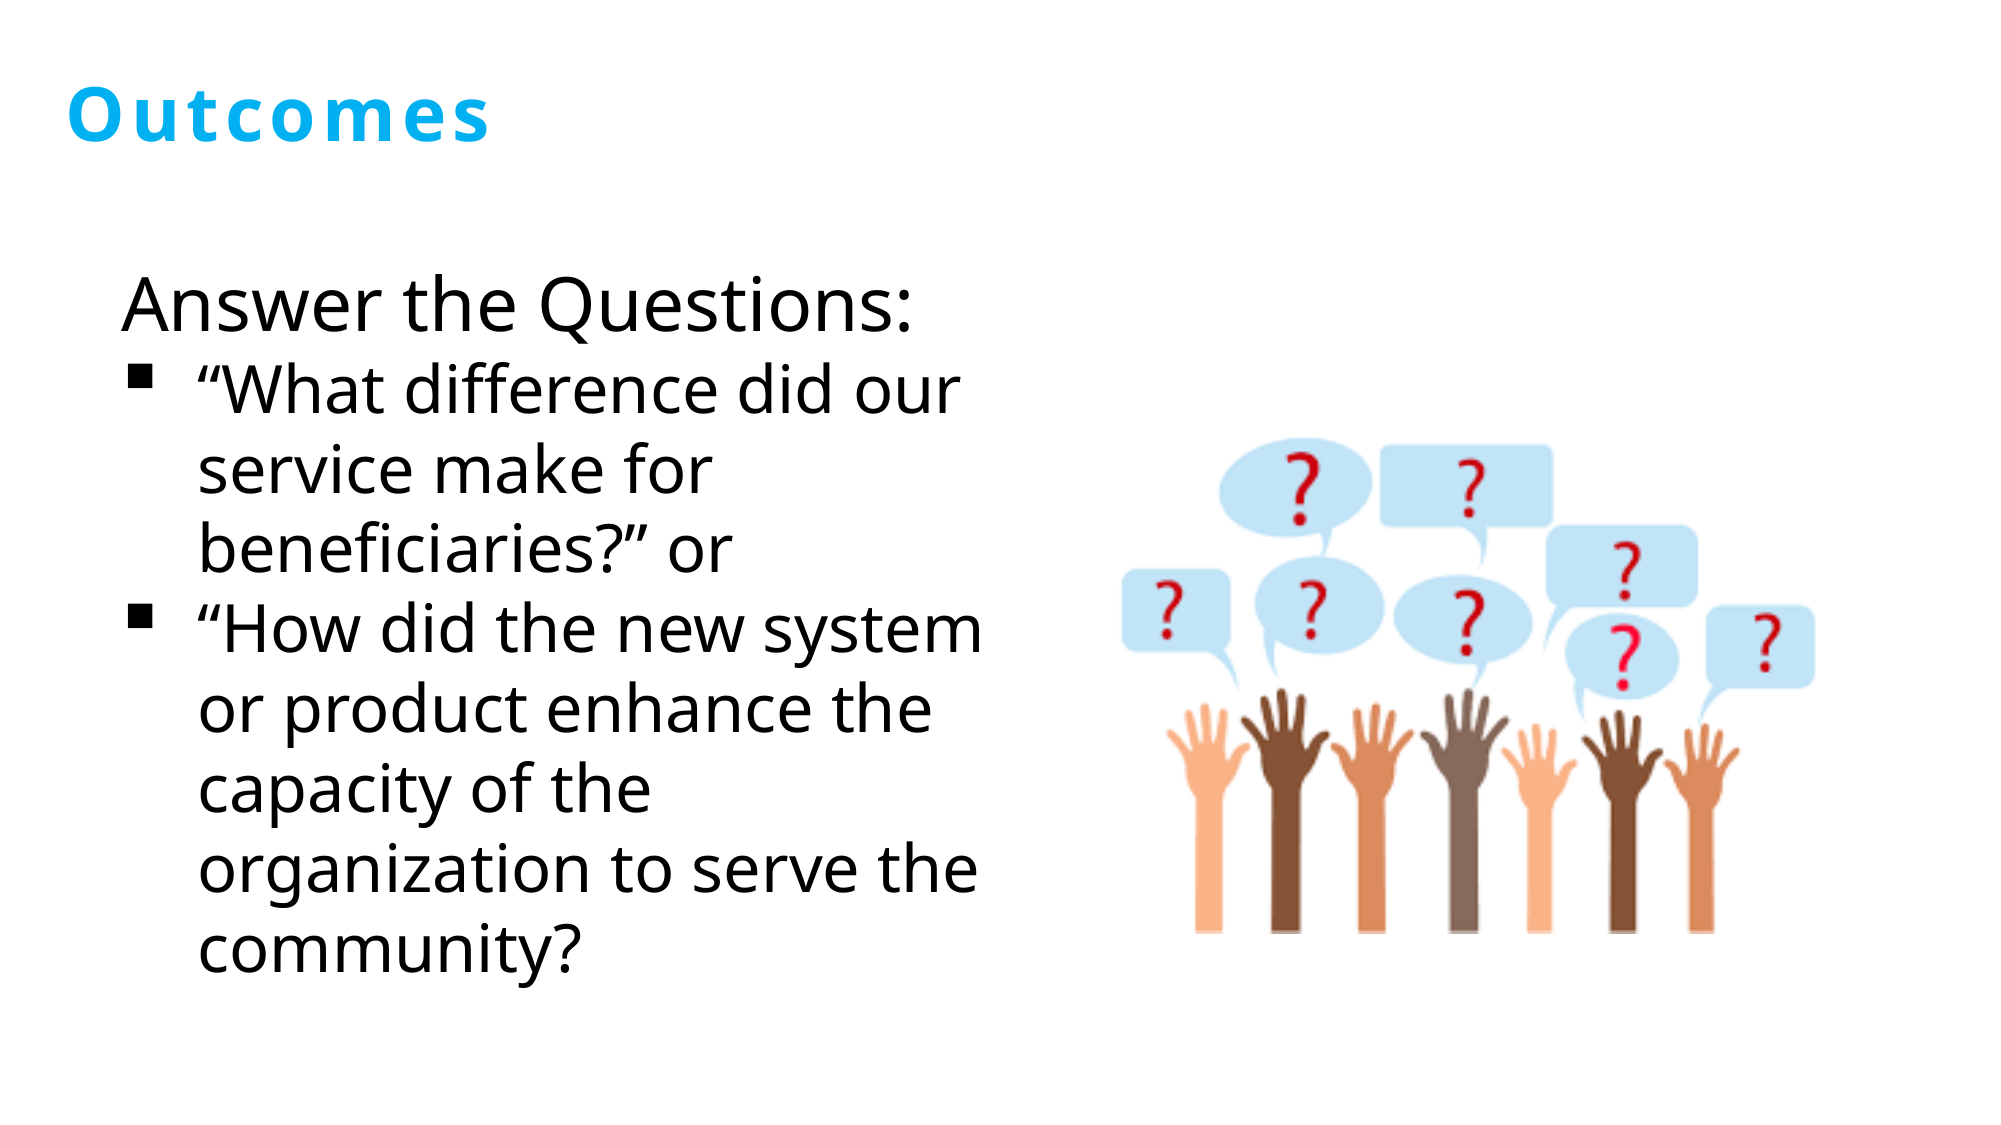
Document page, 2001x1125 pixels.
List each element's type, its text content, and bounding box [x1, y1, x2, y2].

picture [1112, 412, 1824, 934]
text_box Answer the Questions: “What difference did our service make for beneficiaries?” or “How did the new system or product enhance the capacity of the organization to serve the community? [106, 249, 1007, 994]
title Outcomes [50, 68, 1963, 166]
